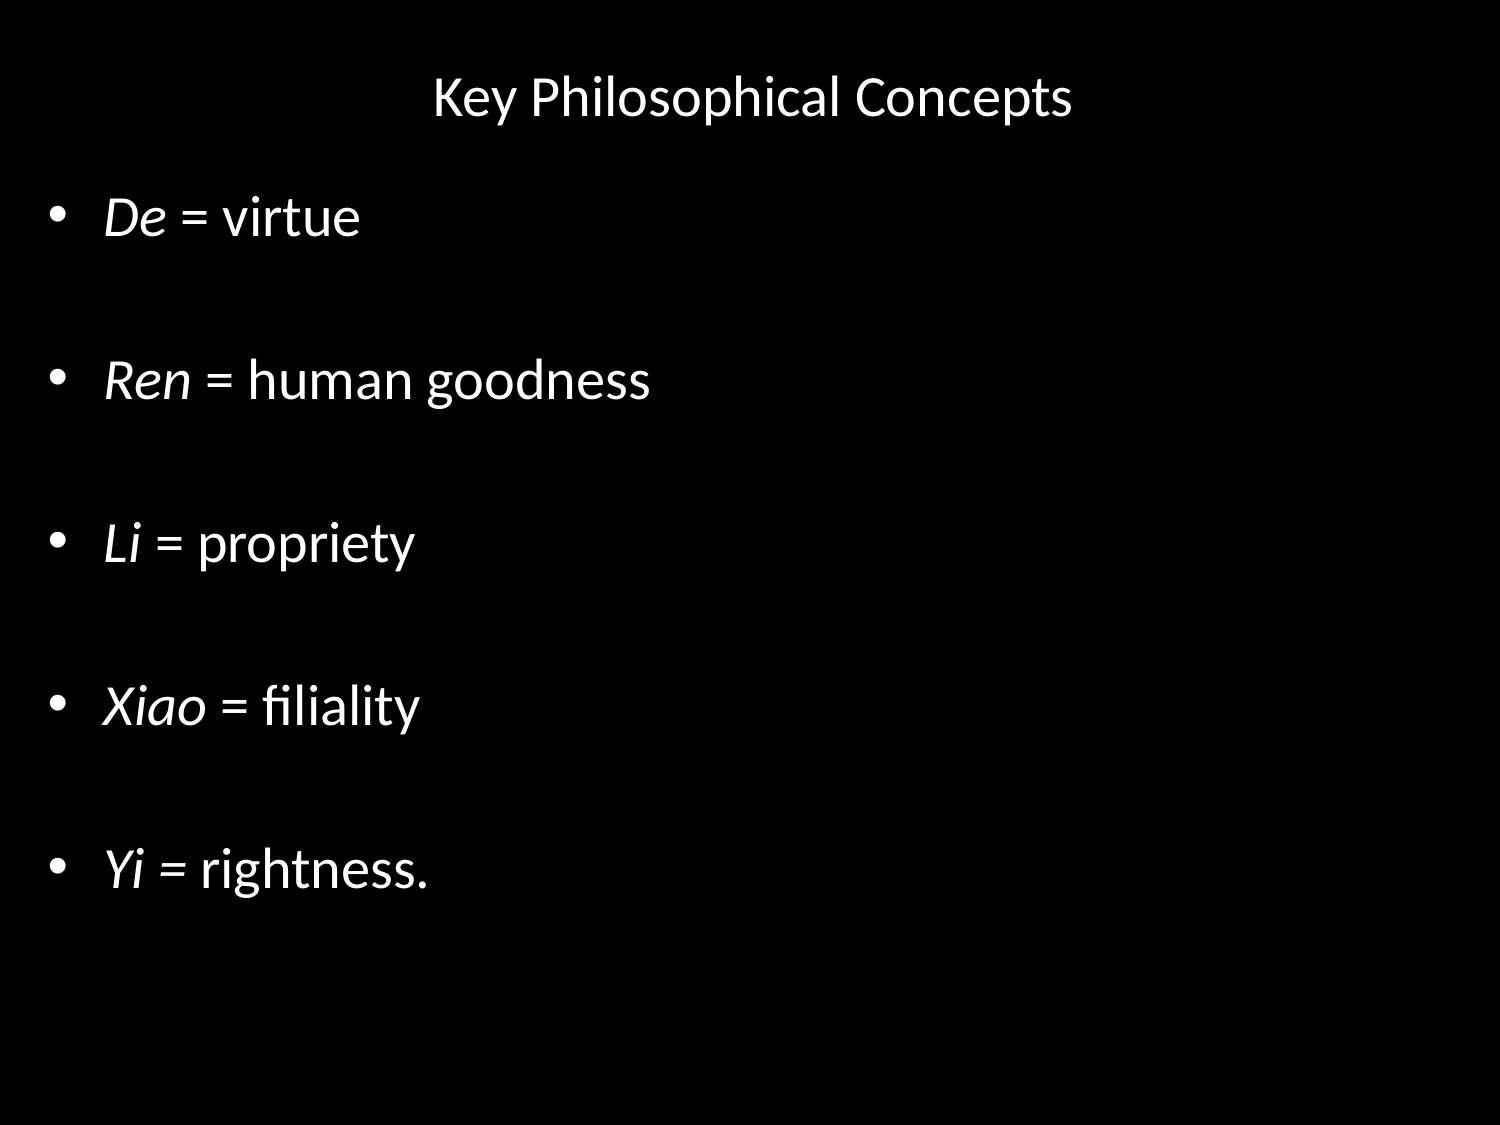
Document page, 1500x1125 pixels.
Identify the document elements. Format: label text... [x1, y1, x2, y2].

title Key Philosophical Concepts [32, 45, 1475, 141]
list De = virtue Ren = human goodness Li = propriety Xiao = filiality Yi = rightness. [32, 170, 1475, 1096]
